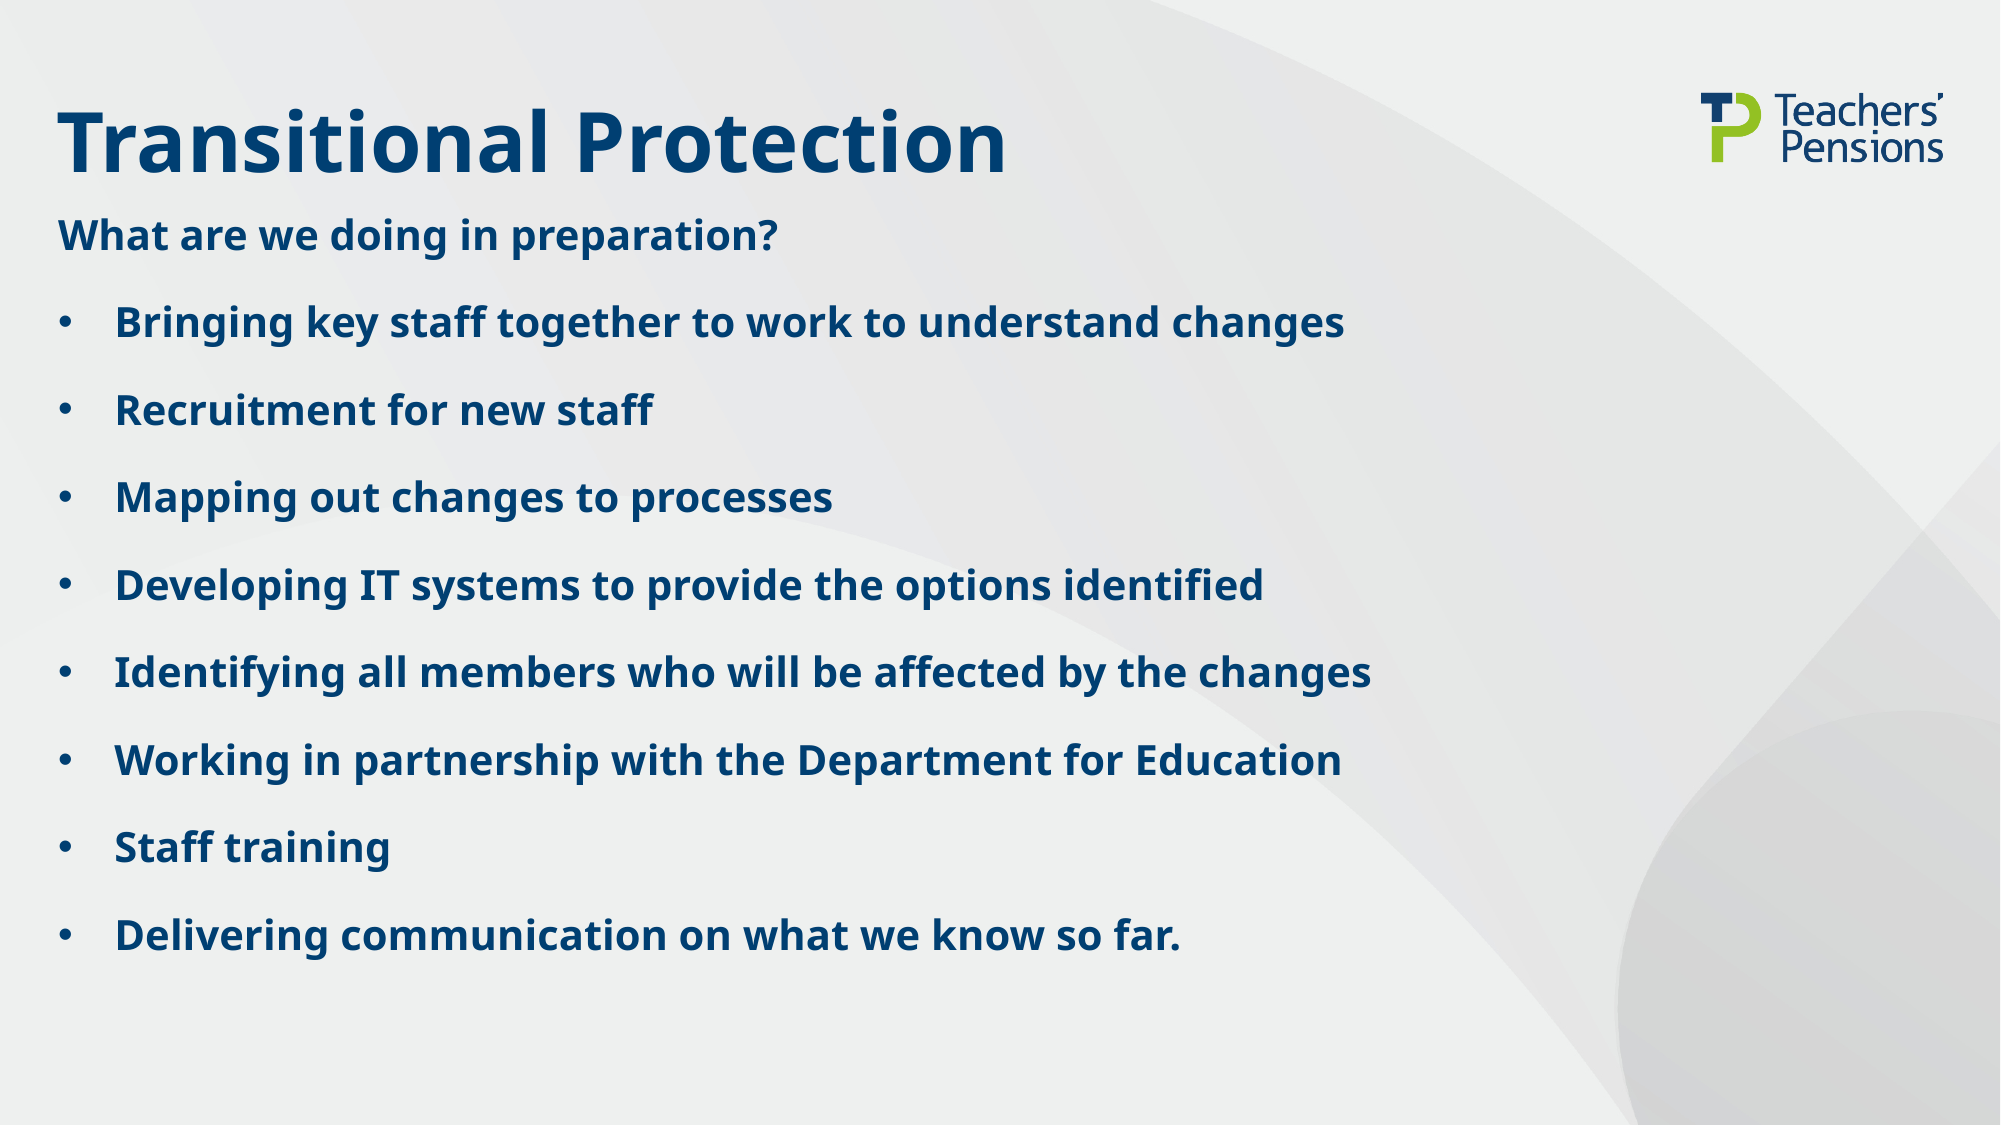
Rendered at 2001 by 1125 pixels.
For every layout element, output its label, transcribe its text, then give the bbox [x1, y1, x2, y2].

title Transitional Protection [56, 91, 1221, 191]
picture [0, 0, 2001, 1125]
list What are we doing in preparation? Bringing key staff together to work to understand changes Recruitment for new staff Mapping out changes to processes Developing IT systems to provide the options identified Identifying all members who will be affected by the changes Working in partnership with the Department for Education Staff training Delivering communication on what we know so far. [58, 208, 1815, 959]
